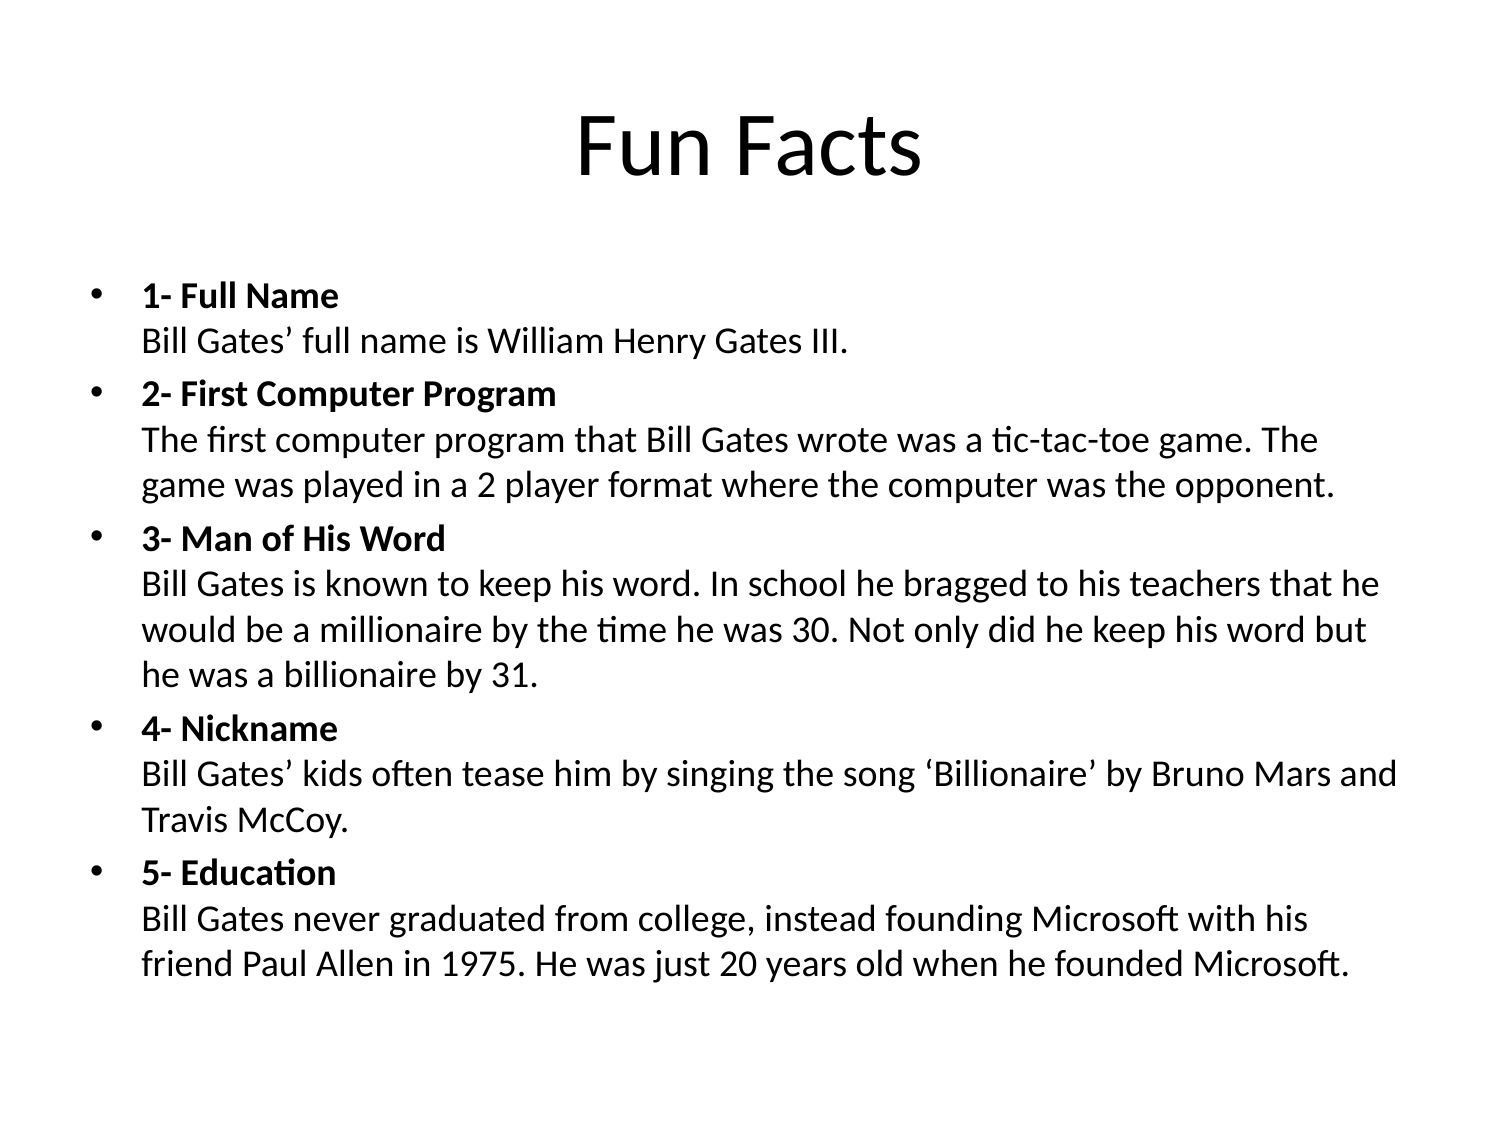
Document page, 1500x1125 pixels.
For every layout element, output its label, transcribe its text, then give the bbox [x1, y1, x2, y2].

list 1- Full Name Bill Gates’ full name is William Henry Gates III. 2- First Computer Program The first computer program that Bill Gates wrote was a tic-tac-toe game. The game was played in a 2 player format where the computer was the opponent. 3- Man of His Word Bill Gates is known to keep his word. In school he bragged to his teachers that he would be a millionaire by the time he was 30. Not only did he keep his word but he was a billionaire by 31. 4- Nickname Bill Gates’ kids often tease him by singing the song ‘Billionaire’ by Bruno Mars and Travis McCoy. 5- Education Bill Gates never graduated from college, instead founding Microsoft with his friend Paul Allen in 1975. He was just 20 years old when he founded Microsoft. [75, 262, 1425, 1005]
title Fun Facts [75, 45, 1425, 233]
